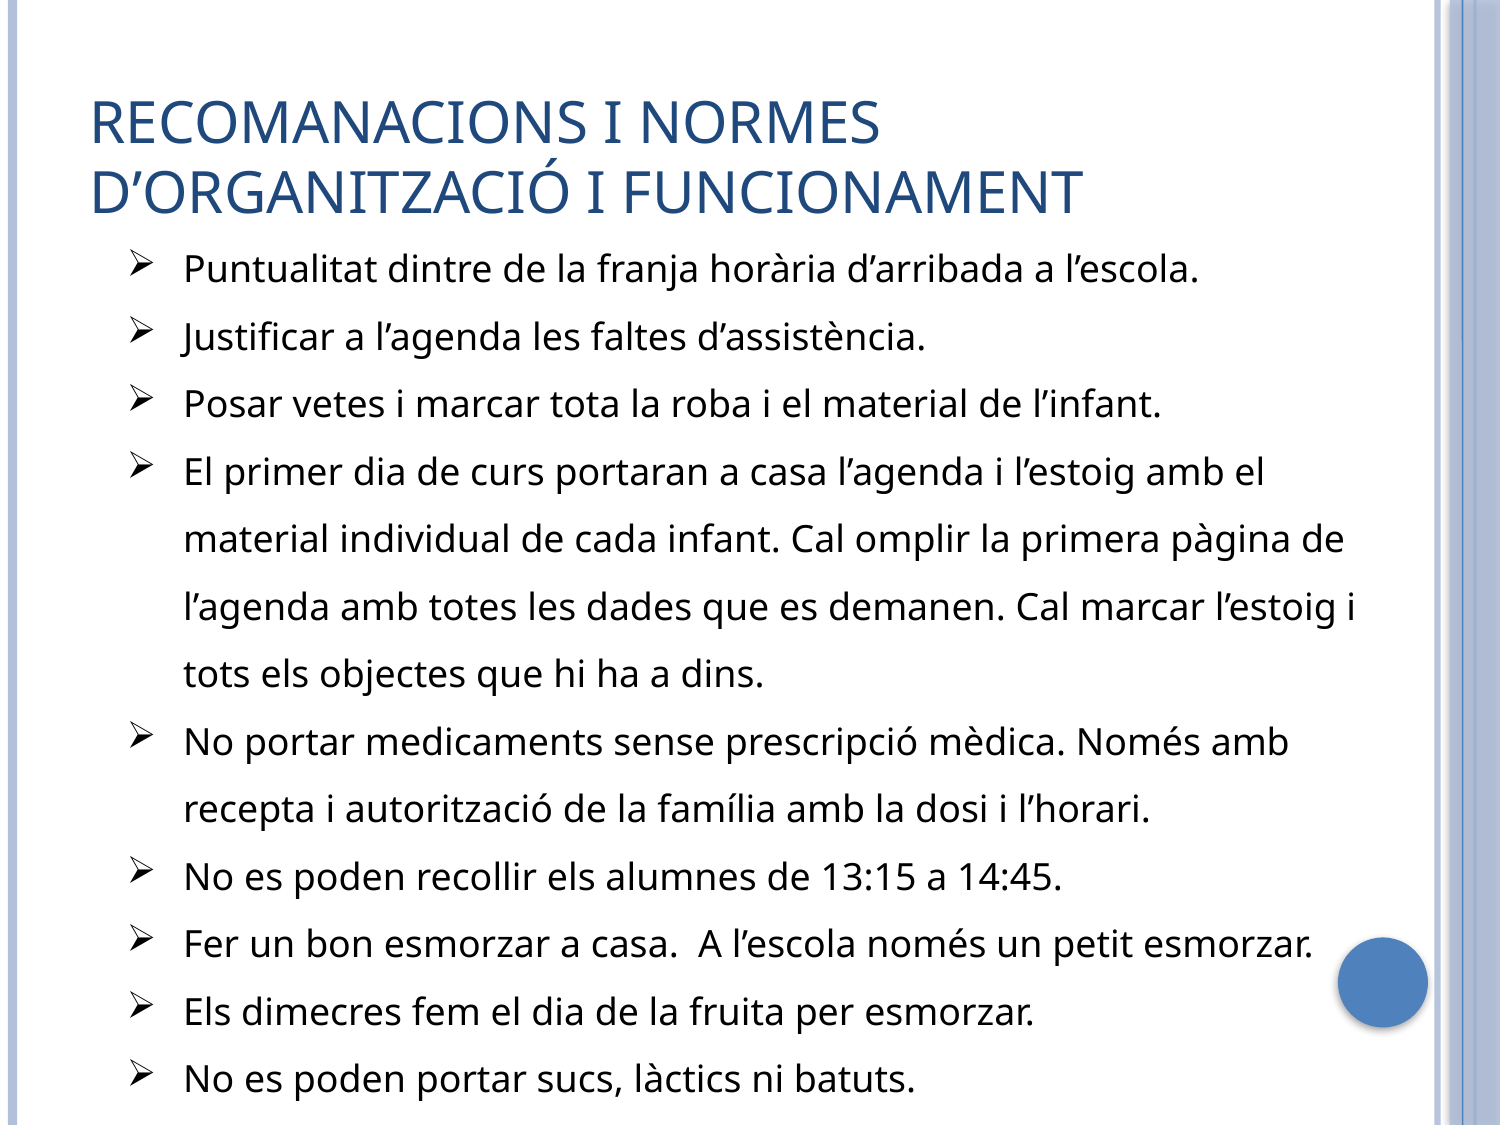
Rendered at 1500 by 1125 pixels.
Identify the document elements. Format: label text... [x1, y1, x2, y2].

text_box Puntualitat dintre de la franja horària d’arribada a l’escola. Justificar a l’agenda les faltes d’assistència. Posar vetes i marcar tota la roba i el material de l’infant. El primer dia de curs portaran a casa l’agenda i l’estoig amb el material individual de cada infant. Cal omplir la primera pàgina de l’agenda amb totes les dades que es demanen. Cal marcar l’estoig i tots els objectes que hi ha a dins. No portar medicaments sense prescripció mèdica. Només amb recepta i autorització de la família amb la dosi i l’horari. No es poden recollir els alumnes de 13:15 a 14:45. Fer un bon esmorzar a casa. A l’escola només un petit esmorzar. Els dimecres fem el dia de la fruita per esmorzar. No es poden portar sucs, làctics ni batuts. [112, 215, 1435, 1108]
title Recomanacions i normes d’organització i funcionament [75, 45, 1300, 233]
